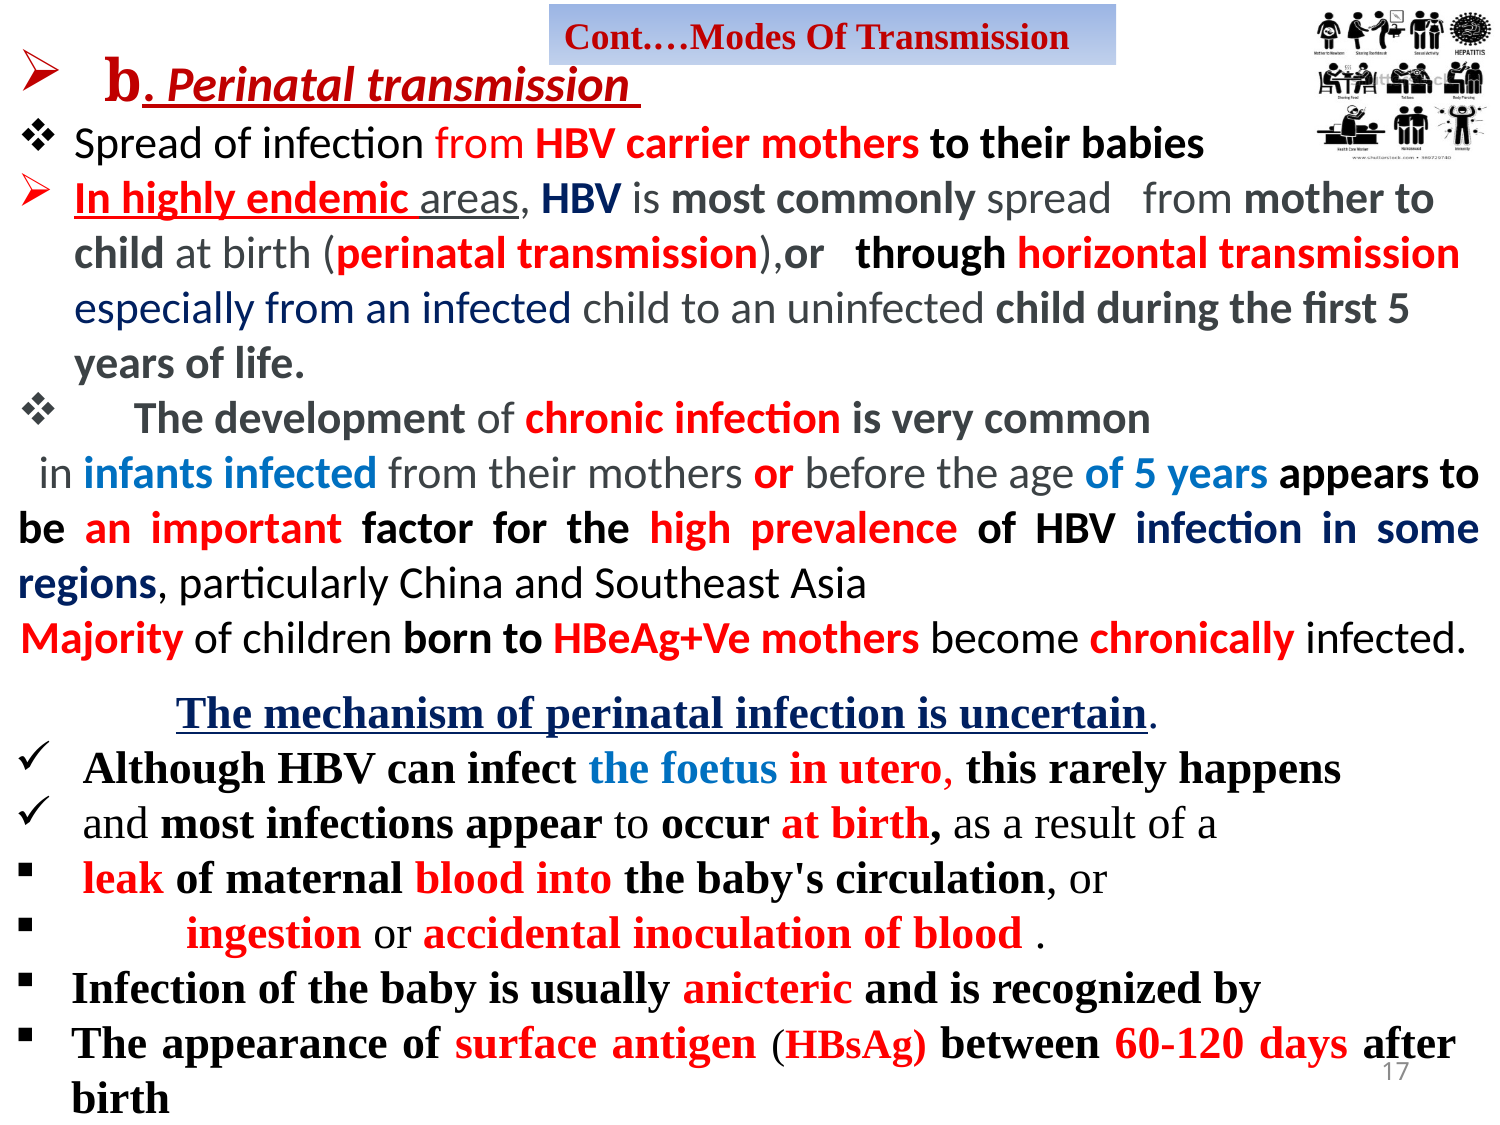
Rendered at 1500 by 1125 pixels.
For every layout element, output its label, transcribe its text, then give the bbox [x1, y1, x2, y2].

text_box b. Perinatal transmission Spread of infection from HBV carrier mothers to their babies In highly endemic areas, HBV is most commonly spread from mother to child at birth (perinatal transmission),or through horizontal transmission especially from an infected child to an uninfected child during the first 5 years of life. The development of chronic infection is very common in infants infected from their mothers or before the age of 5 years appears to be an important factor for the high prevalence of HBV infection in some regions, particularly China and Southeast Asia Majority of children born to HBeAg+Ve mothers become chronically infected. [3, 35, 1495, 670]
text_box Cont.…Modes Of Transmission [549, 4, 1117, 65]
picture [1307, 4, 1495, 162]
text_box The mechanism of perinatal infection is uncertain. Although HBV can infect the foetus in utero, this rarely happens and most infections appear to occur at birth, as a result of a leak of maternal blood into the baby's circulation, or ingestion or accidental inoculation of blood . Infection of the baby is usually anicteric and is recognized by The appearance of surface antigen (HBsAg) between 60-120 days after birth [0, 675, 1471, 1125]
